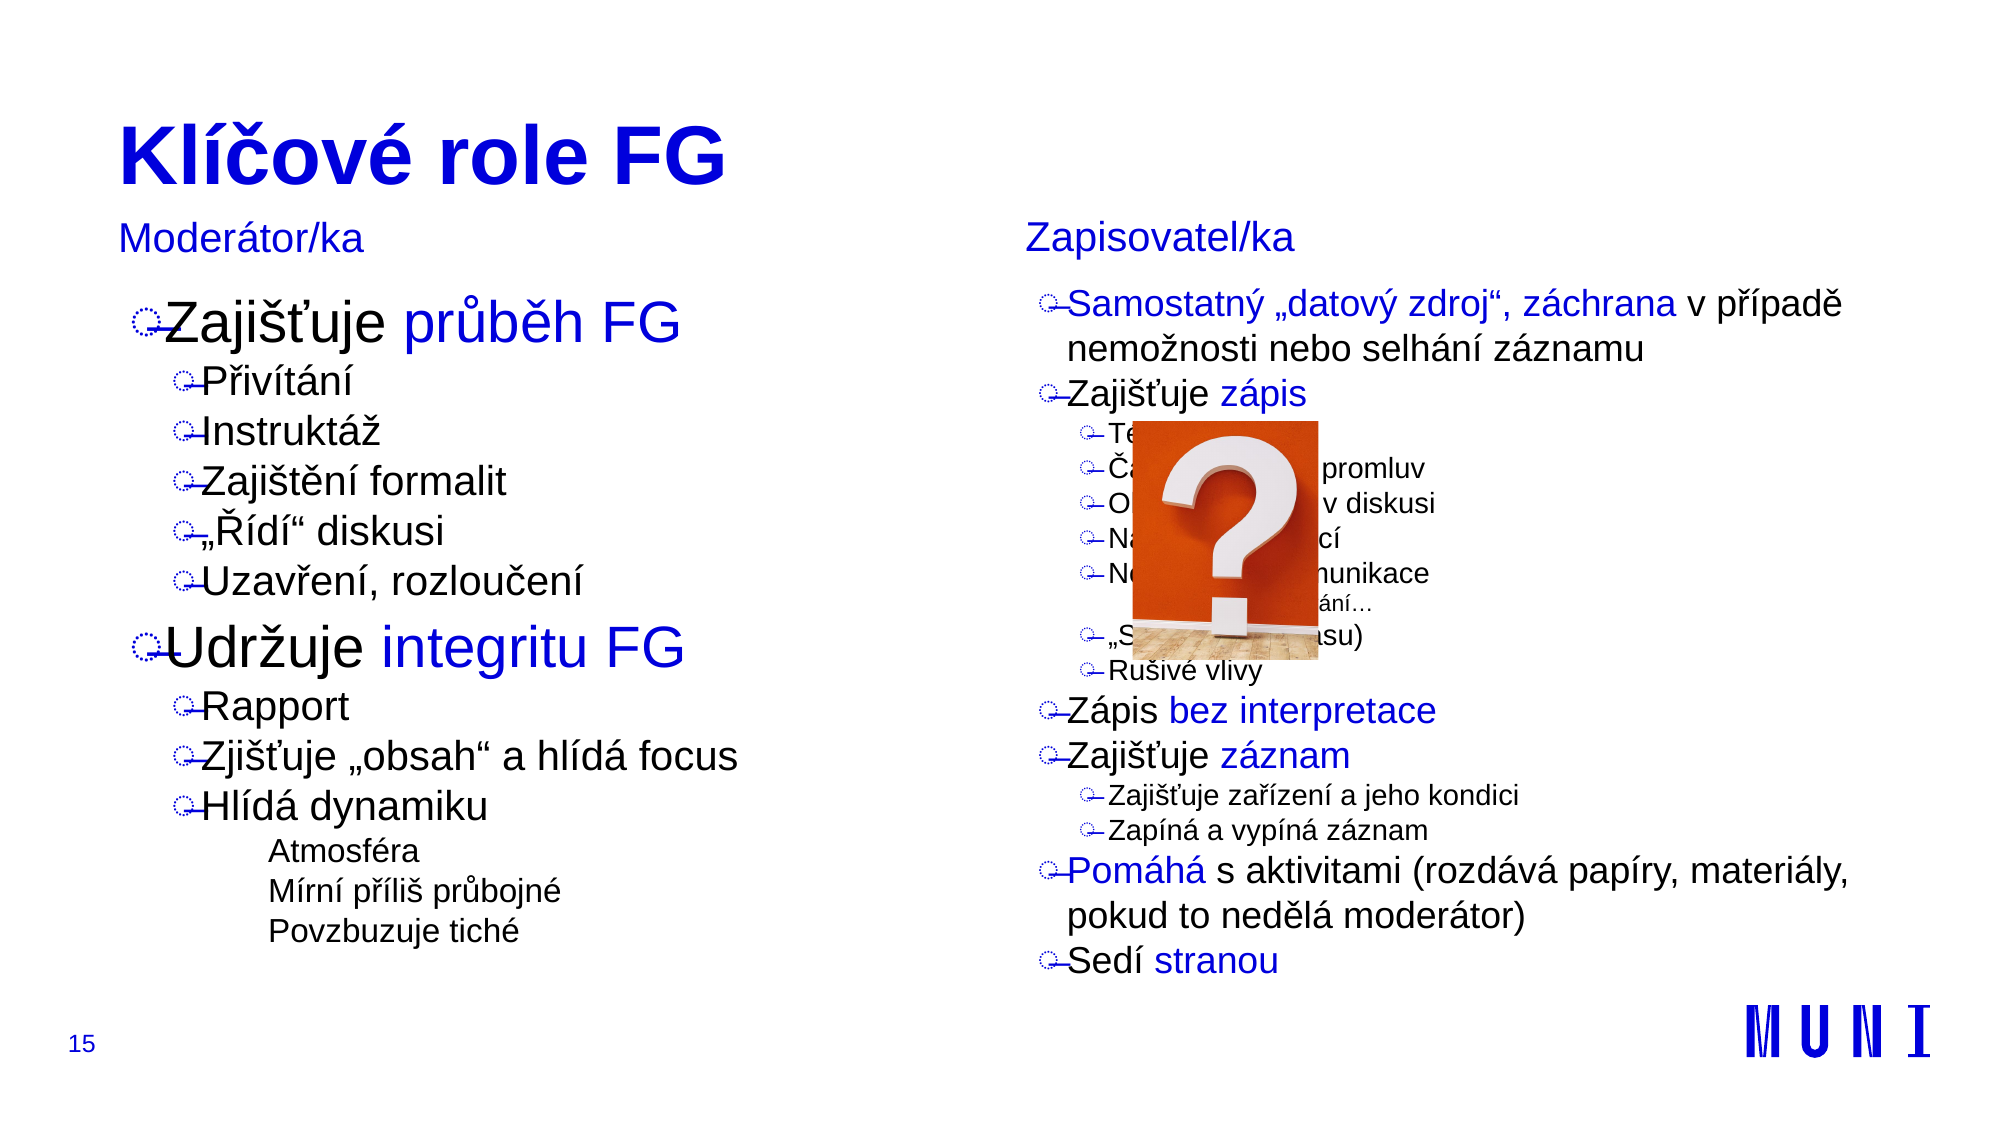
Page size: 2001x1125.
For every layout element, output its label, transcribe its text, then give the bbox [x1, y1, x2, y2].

picture [1132, 420, 1319, 660]
list Moderátor/ka [118, 212, 975, 258]
list Samostatný „datový zdroj“, záchrana v případě nemožnosti nebo selhání záznamu Zajišťuje zápis Témat diskuse Části důležitých promluv Obraty a změny v diskusi Návaznosti reakcí Nonverbální komunikace Tělo, tvář, kývání… „Síla“ (ne/souhlasu) Rušivé vlivy Zápis bez interpretace Zajišťuje záznam Zajišťuje zařízení a jeho kondici Zapíná a vypíná záznam Pomáhá s aktivitami (rozdává papíry, materiály, pokud to nedělá moderátor) Sedí stranou [1025, 279, 1882, 959]
list Zajišťuje průběh FG Přivítání Instruktáž Zajištění formalit „Řídí“ diskusi Uzavření, rozloučení Udržuje integritu FG Rapport Zjišťuje „obsah“ a hlídá focus Hlídá dynamiku Atmosféra Mírní příliš průbojné Povzbuzuje tiché [118, 279, 975, 959]
list Zapisovatel/ka [1025, 211, 1882, 257]
title Klíčové role FG [118, 118, 1883, 193]
slide_number 15 [67, 1021, 110, 1063]
